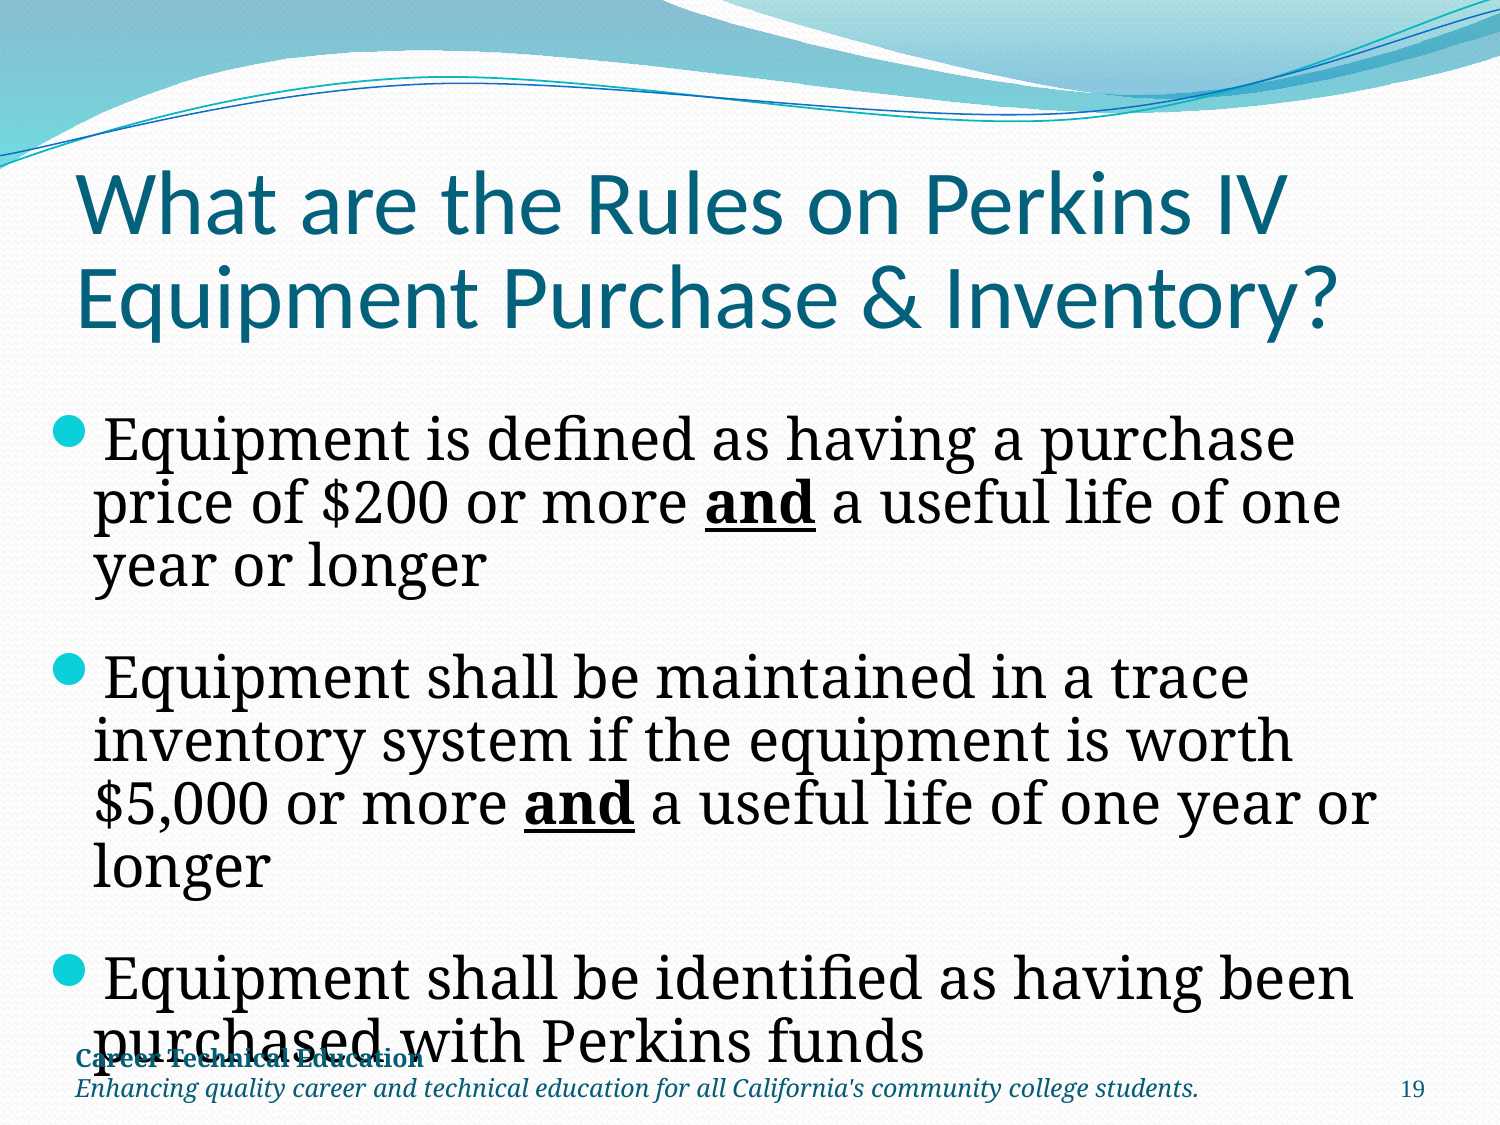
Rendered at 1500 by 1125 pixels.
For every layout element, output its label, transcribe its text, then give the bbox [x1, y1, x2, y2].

slide_number Career Technical Education Enhancing quality career and technical education for all California's community college students. [75, 1022, 1403, 1103]
title What are the Rules on Perkins IV Equipment Purchase & Inventory? [75, 144, 1425, 348]
slide_number 19 [1299, 1042, 1425, 1103]
list Equipment is defined as having a purchase price of $200 or more and a useful life of one year or longer Equipment shall be maintained in a trace inventory system if the equipment is worth $5,000 or more and a useful life of one year or longer Equipment shall be identified as having been purchased with Perkins funds [33, 402, 1459, 1009]
